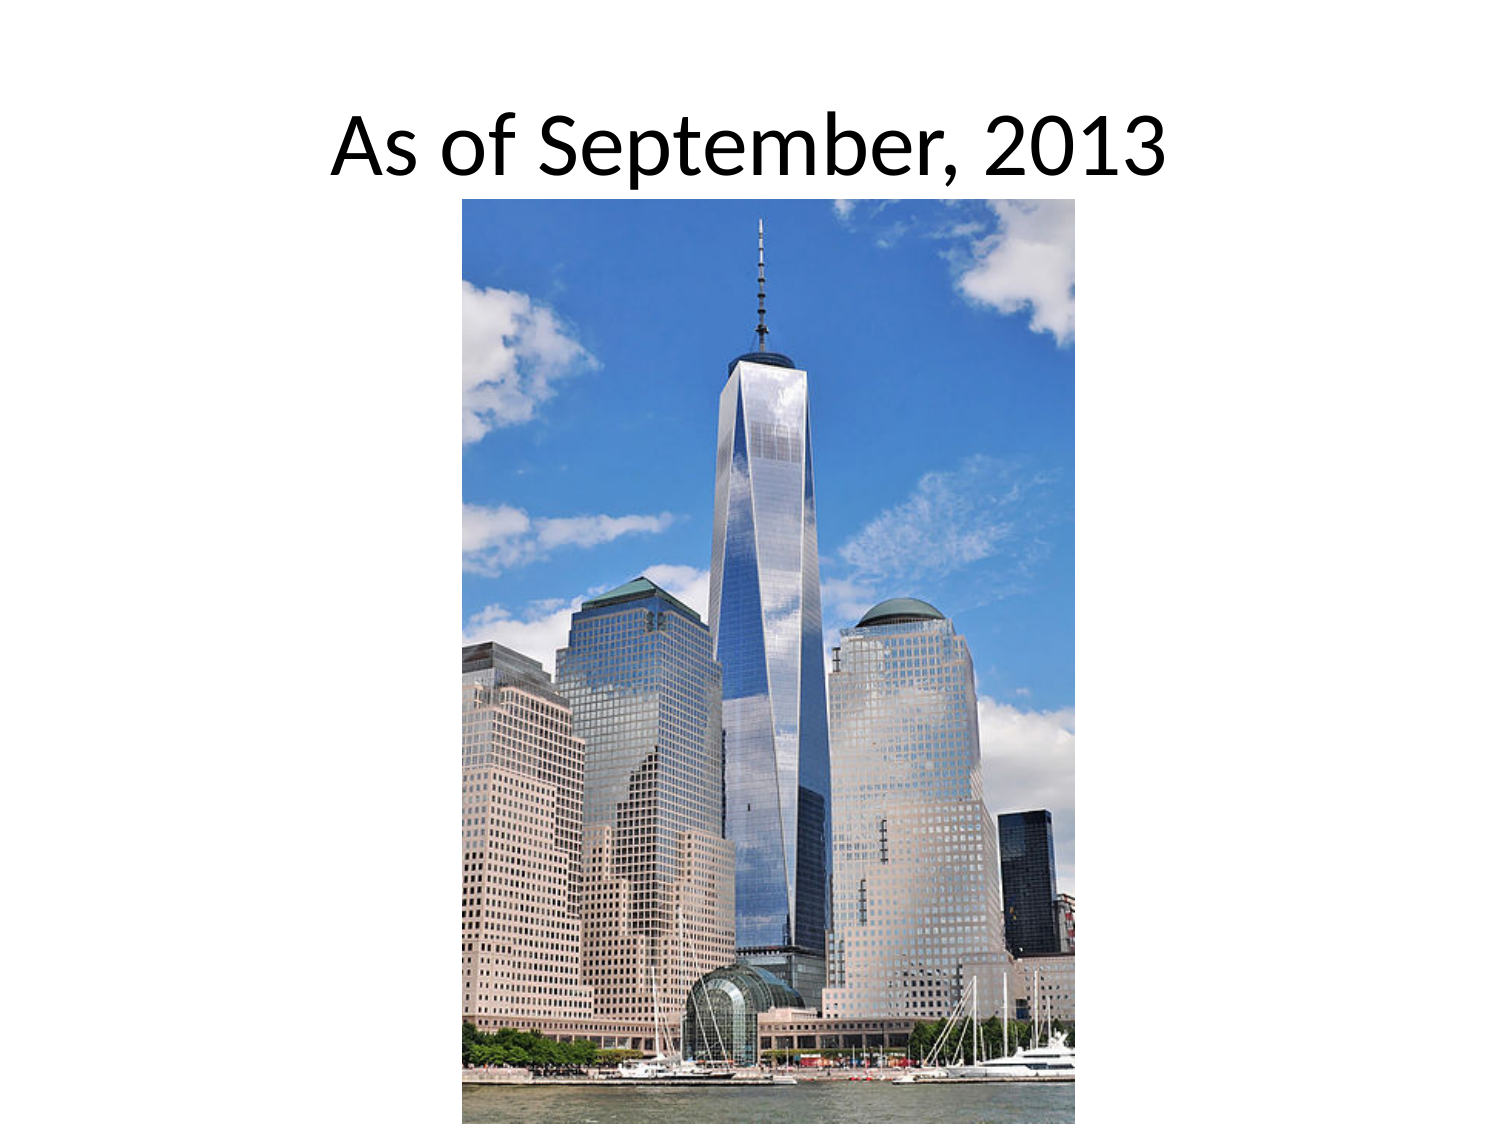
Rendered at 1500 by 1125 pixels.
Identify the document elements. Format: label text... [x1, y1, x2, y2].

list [462, 199, 1076, 1124]
title As of September, 2013 [75, 45, 1425, 233]
